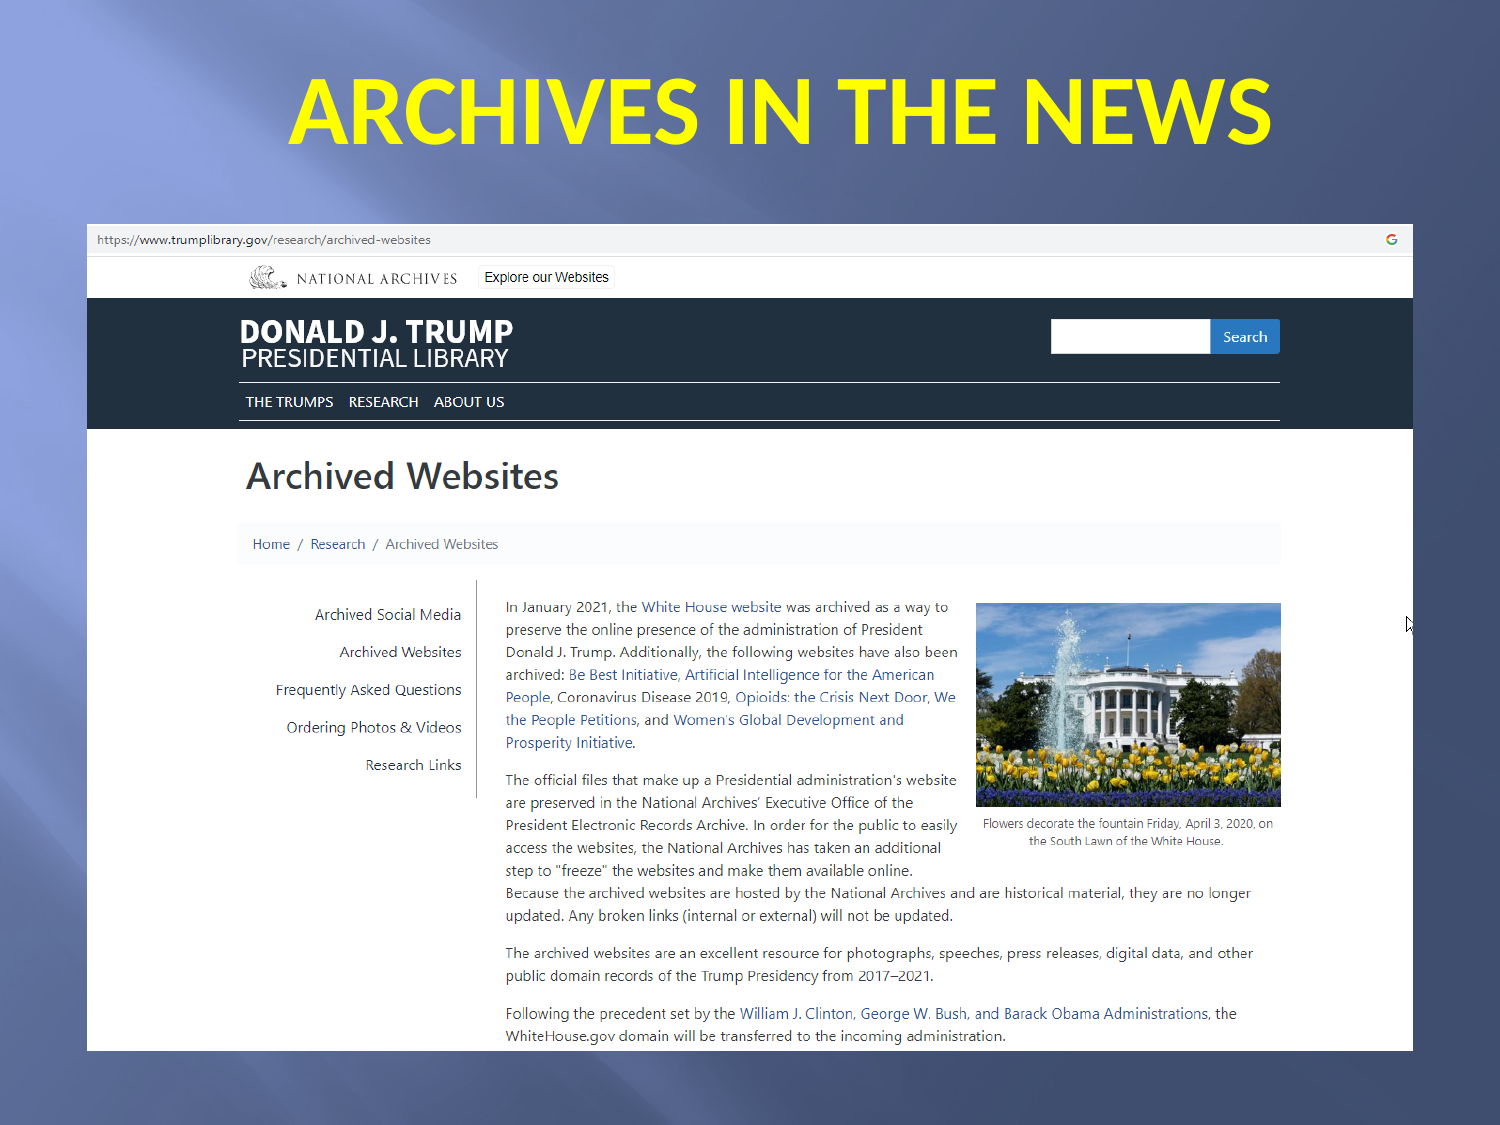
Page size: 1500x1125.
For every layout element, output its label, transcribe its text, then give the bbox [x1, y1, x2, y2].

title Archives in the news [106, 4, 1457, 165]
picture [87, 224, 1413, 1051]
subtitle http://www.bbc.com/news/blogs-trending-42724320 [52, 653, 775, 1125]
